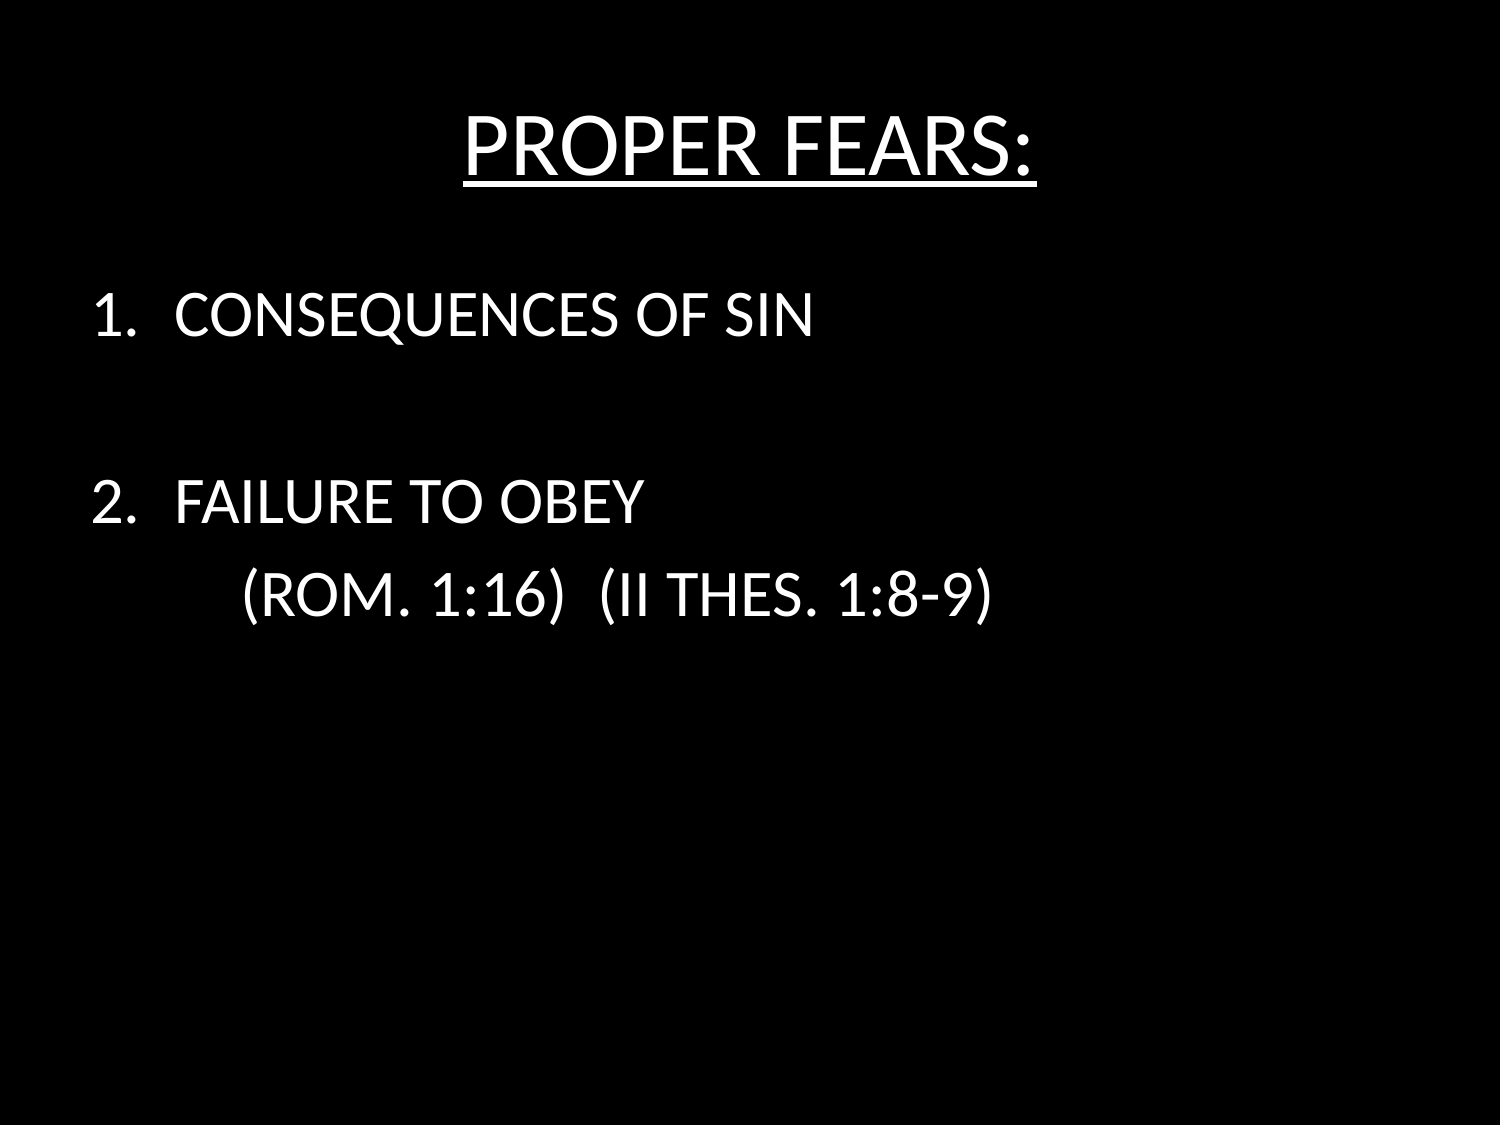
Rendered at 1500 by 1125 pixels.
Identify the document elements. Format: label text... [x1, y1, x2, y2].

title PROPER FEARS: [75, 45, 1425, 233]
list CONSEQUENCES OF SIN FAILURE TO OBEY (ROM. 1:16) (II THES. 1:8-9) [75, 262, 1425, 1005]
